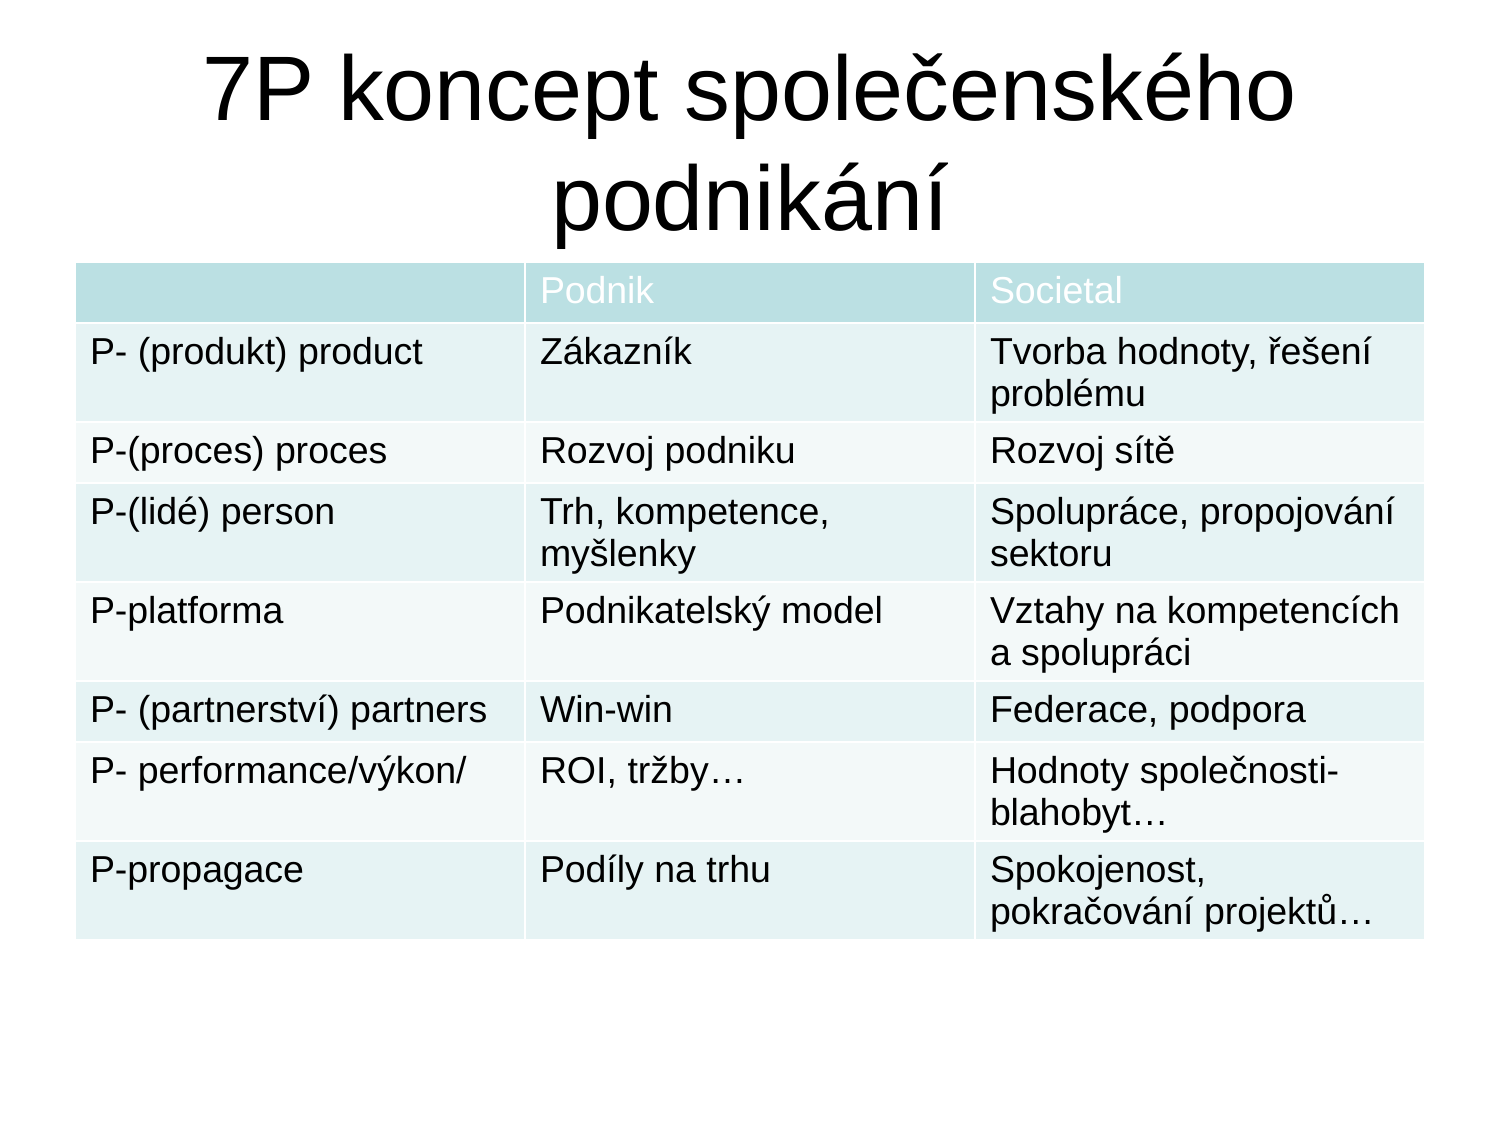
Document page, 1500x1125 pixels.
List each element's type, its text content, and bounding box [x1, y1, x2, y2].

table_cell P- (partnerství) partners [76, 682, 524, 741]
table_cell P-(proces) proces [76, 423, 524, 482]
table_cell Federace, podpora [976, 682, 1424, 741]
table_cell Zákazník [526, 324, 974, 421]
table_cell Trh, kompetence, myšlenky [526, 484, 974, 581]
table_cell P-(lidé) person [76, 484, 524, 581]
table_cell Rozvoj podniku [526, 423, 974, 482]
table_cell Rozvoj sítě [976, 423, 1424, 482]
table_header [76, 263, 524, 322]
table_cell ROI, tržby… [526, 743, 974, 840]
table_cell P-propagace [76, 842, 524, 939]
table_cell P- (produkt) product [76, 324, 524, 421]
table_cell Podnikatelský model [526, 583, 974, 680]
table_cell Spolupráce, propojování sektoru [976, 484, 1424, 581]
table_cell P- performance/výkon/ [76, 743, 524, 840]
table_header Societal [976, 263, 1424, 322]
table_cell P-platforma [76, 583, 524, 680]
table_cell Win-win [526, 682, 974, 741]
table_cell Tvorba hodnoty, řešení problému [976, 324, 1424, 421]
table_cell Hodnoty společnosti-blahobyt… [976, 743, 1424, 840]
table_header Podnik [526, 263, 974, 322]
table_cell Vztahy na kompetencích a spolupráci [976, 583, 1424, 680]
table_cell Spokojenost, pokračování projektů… [976, 842, 1424, 939]
title 7P koncept společenského podnikání [74, 44, 1426, 233]
table_cell Podíly na trhu [526, 842, 974, 939]
